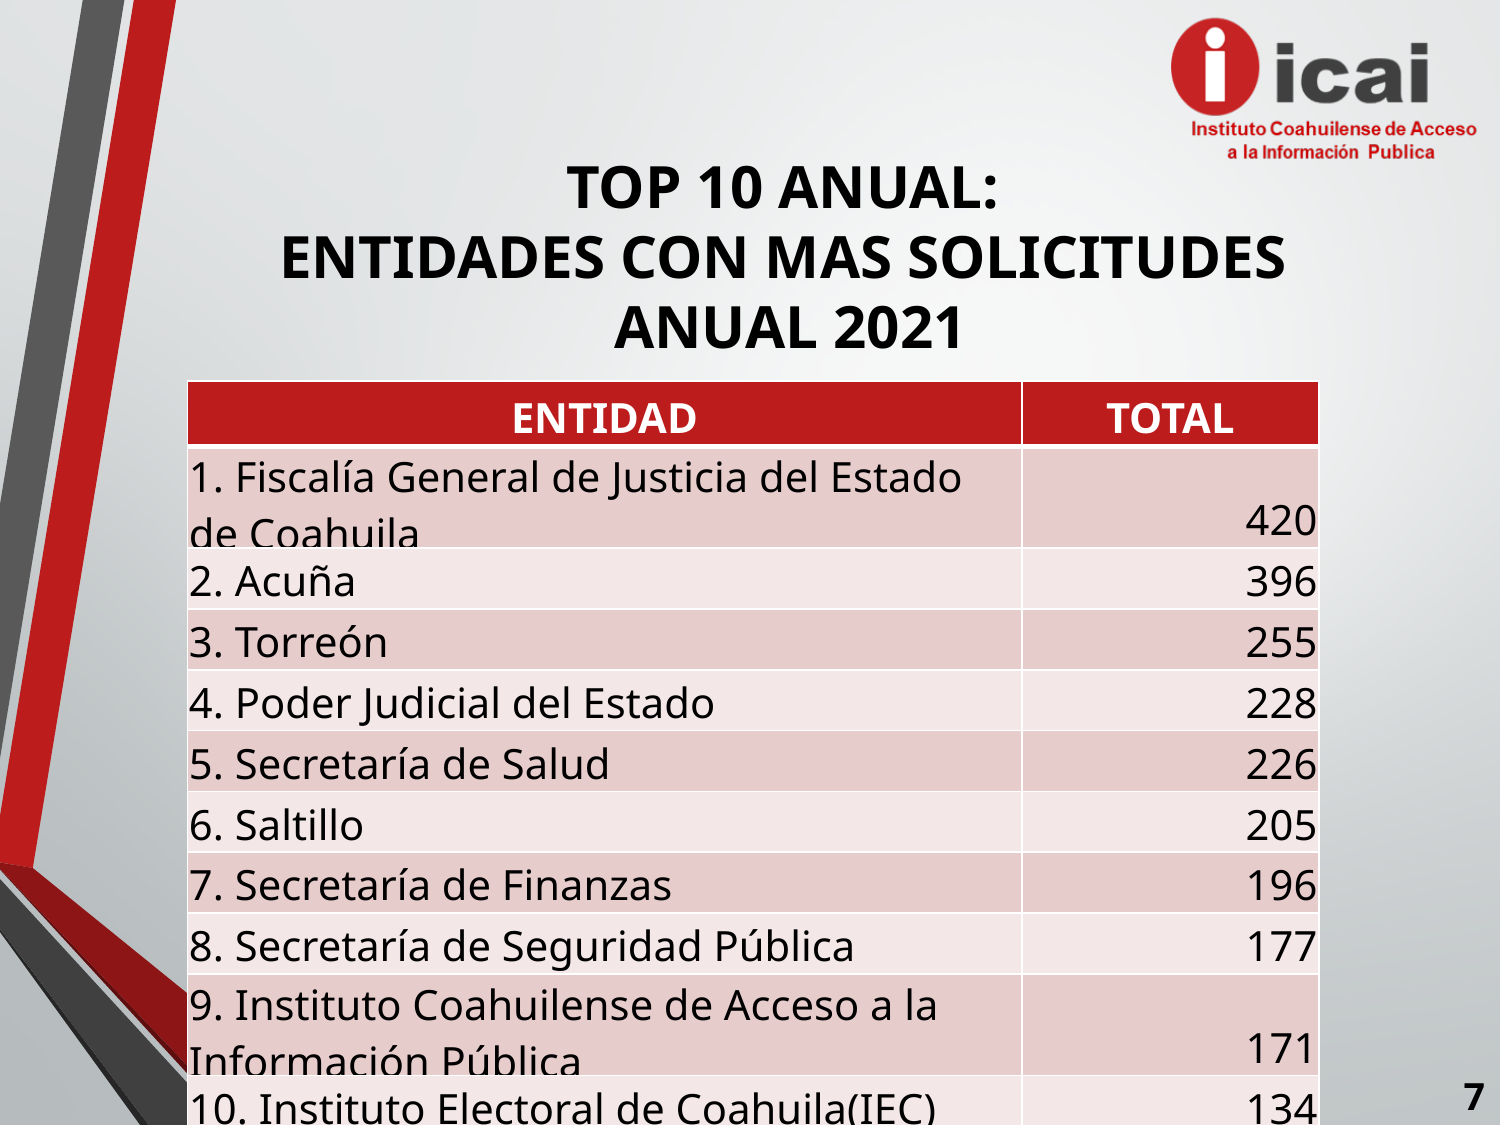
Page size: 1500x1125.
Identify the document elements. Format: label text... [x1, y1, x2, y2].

table_cell 420 [1023, 449, 1318, 547]
table_cell 7. Secretaría de Finanzas [188, 853, 1021, 912]
table_cell 5. Secretaría de Salud [188, 731, 1021, 791]
table_cell 205 [1023, 792, 1318, 851]
table_cell 226 [1023, 731, 1318, 791]
text_box TOP 10 ANUAL: ENTIDADES CON MAS SOLICITUDES ANUAL 2021 [264, 142, 1317, 368]
table_cell 10. Instituto Electoral de Coahuila(IEC) [188, 1076, 1021, 1125]
table_cell 8. Secretaría de Seguridad Pública [188, 914, 1021, 973]
table_header TOTAL [1023, 382, 1318, 444]
table_cell 9. Instituto Coahuilense de Acceso a la Información Pública [188, 975, 1021, 1075]
table_cell 228 [1023, 671, 1318, 730]
picture [1170, 0, 1500, 175]
text_box 7 [1432, 1065, 1500, 1125]
table_cell 396 [1023, 549, 1318, 608]
table_cell 134 [1023, 1076, 1318, 1125]
table_cell 255 [1023, 610, 1318, 669]
table_cell 177 [1023, 914, 1318, 973]
table_cell 2. Acuña [188, 549, 1021, 608]
table_cell 4. Poder Judicial del Estado [188, 671, 1021, 730]
table_cell 6. Saltillo [188, 792, 1021, 851]
table_header ENTIDAD [188, 382, 1021, 444]
table_cell 171 [1023, 975, 1318, 1075]
table_cell 196 [1023, 853, 1318, 912]
table_cell 3. Torreón [188, 610, 1021, 669]
table_cell 1. Fiscalía General de Justicia del Estado de Coahuila [188, 449, 1021, 547]
